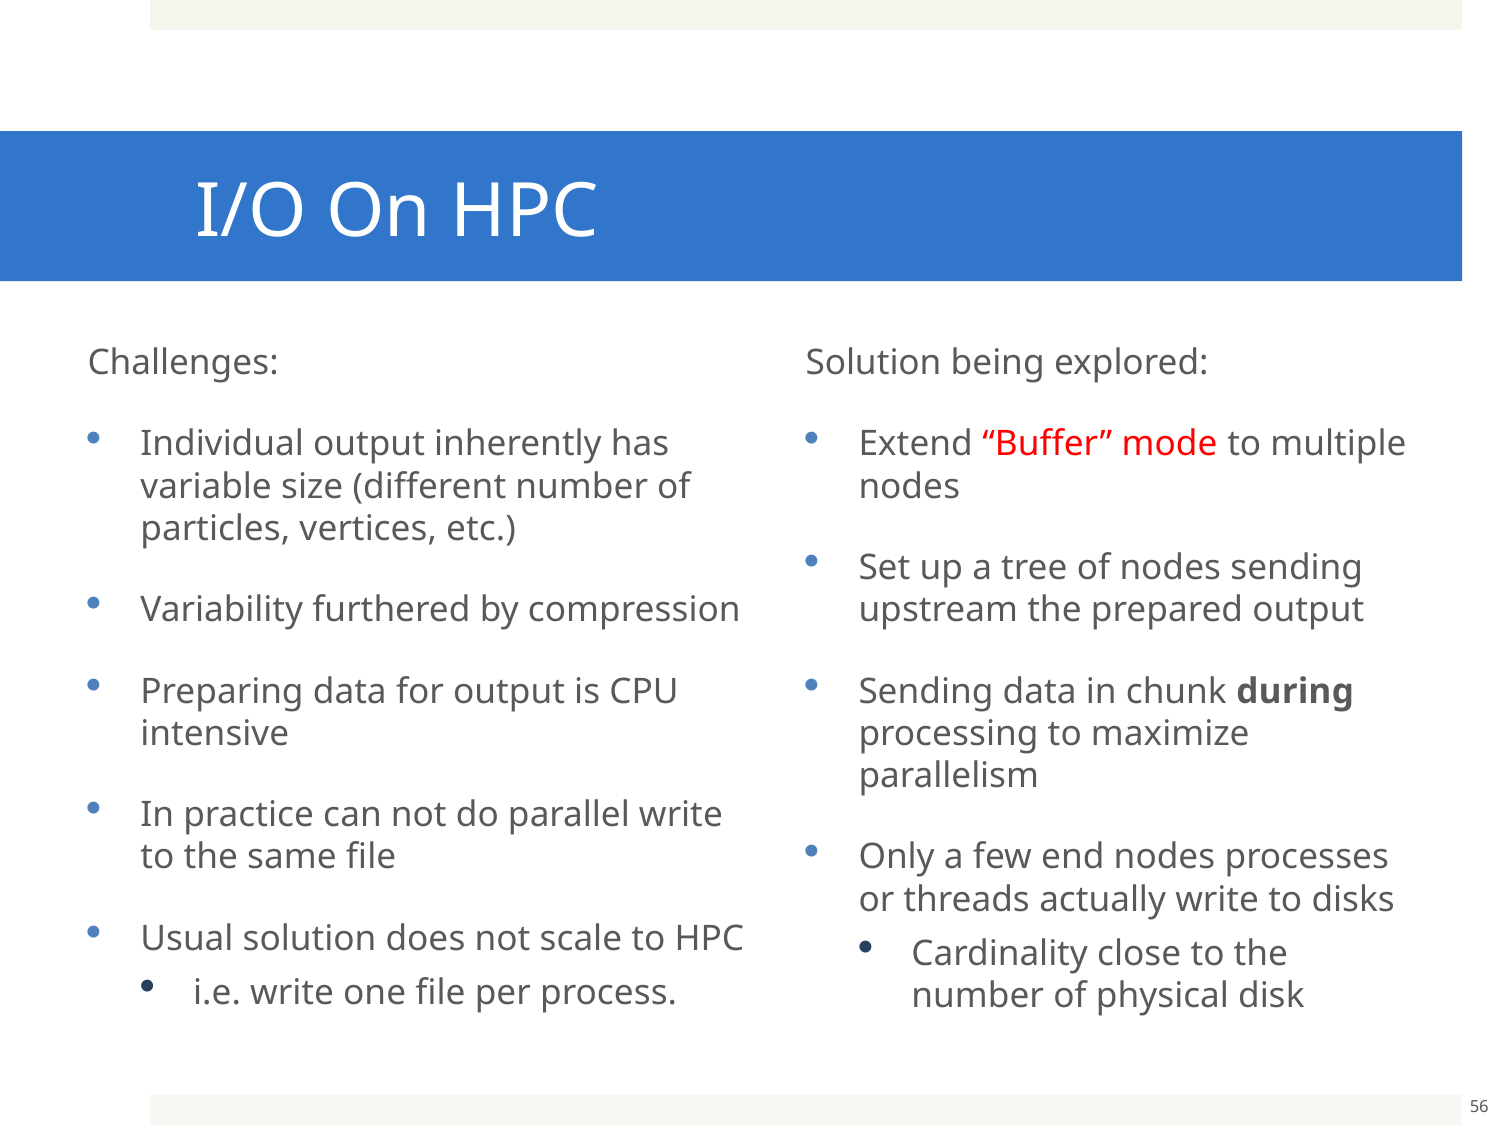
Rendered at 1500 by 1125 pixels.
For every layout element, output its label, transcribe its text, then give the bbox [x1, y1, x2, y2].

list Challenges: Individual output inherently has variable size (different number of particles, vertices, etc.) Variability furthered by compression Preparing data for output is CPU intensive In practice can not do parallel write to the same file Usual solution does not scale to HPC i.e. write one file per process. [72, 331, 769, 1030]
list Solution being explored: Extend “Buffer” mode to multiple nodes Set up a tree of nodes sending upstream the prepared output Sending data in chunk during processing to maximize parallelism Only a few end nodes processes or threads actually write to disks Cardinality close to the number of physical disk [790, 331, 1442, 1030]
slide_number 56 [1441, 1077, 1500, 1125]
title I/O On HPC [0, 131, 1463, 282]
